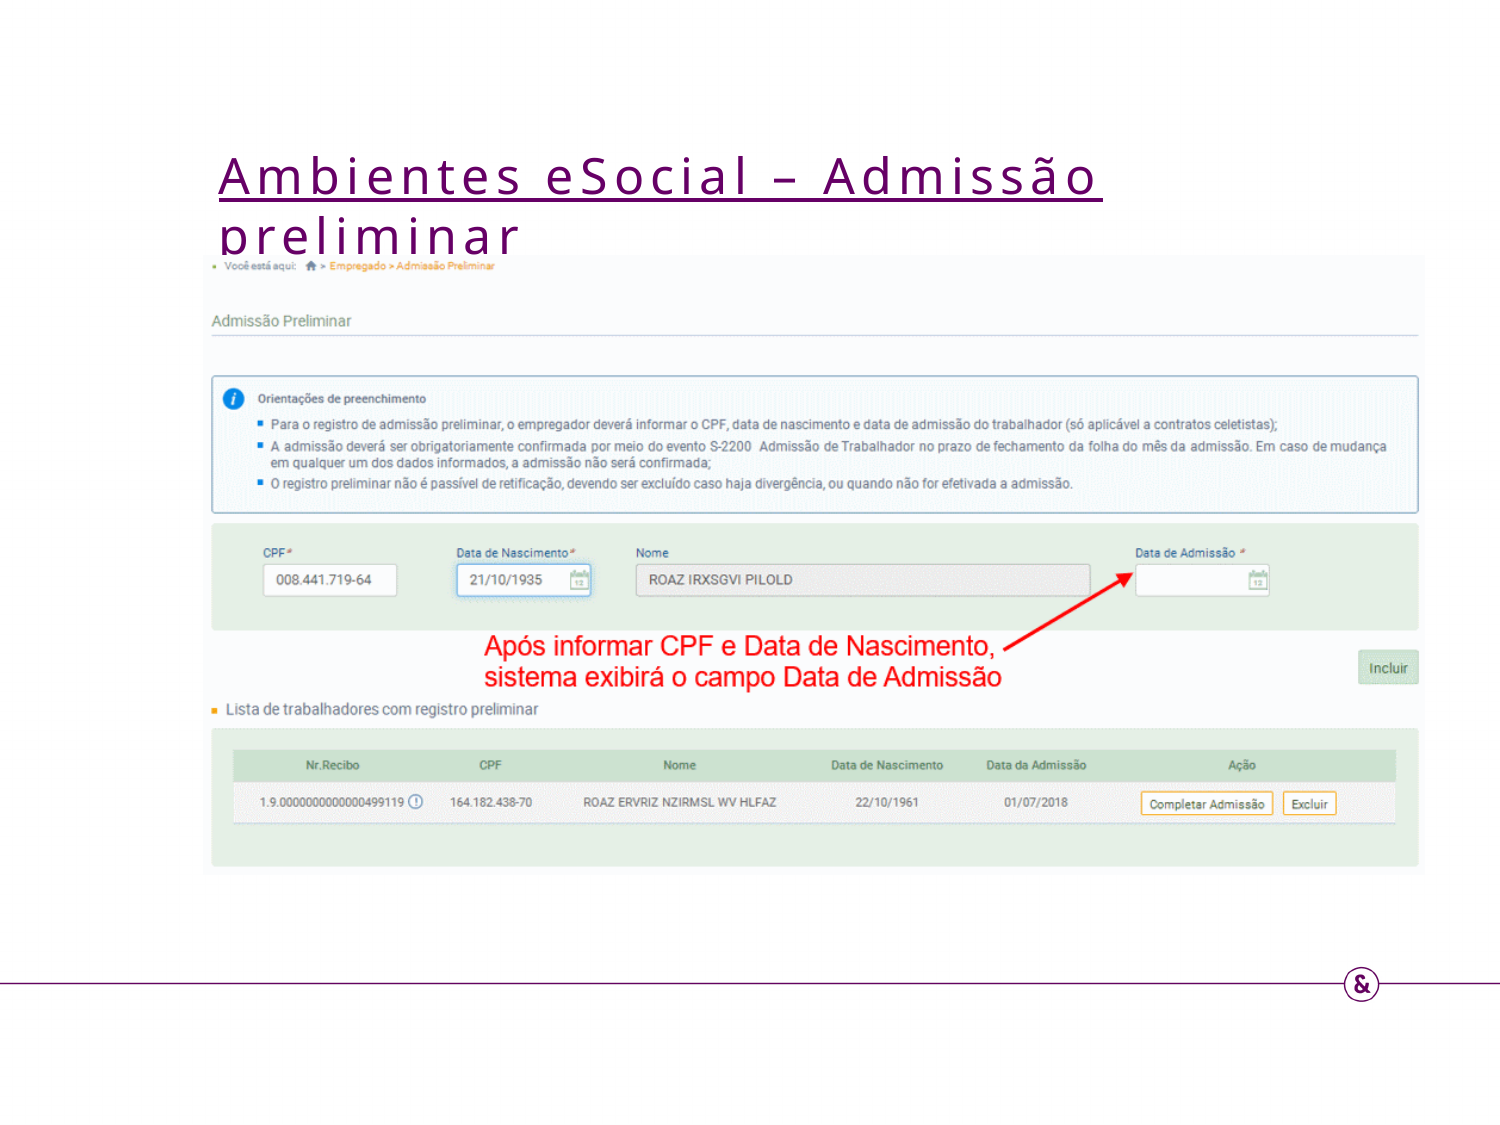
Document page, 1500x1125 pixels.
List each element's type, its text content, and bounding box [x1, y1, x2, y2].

picture [0, 0, 1500, 1125]
text_box Ambientes eSocial – Admissão preliminar [203, 136, 1391, 254]
